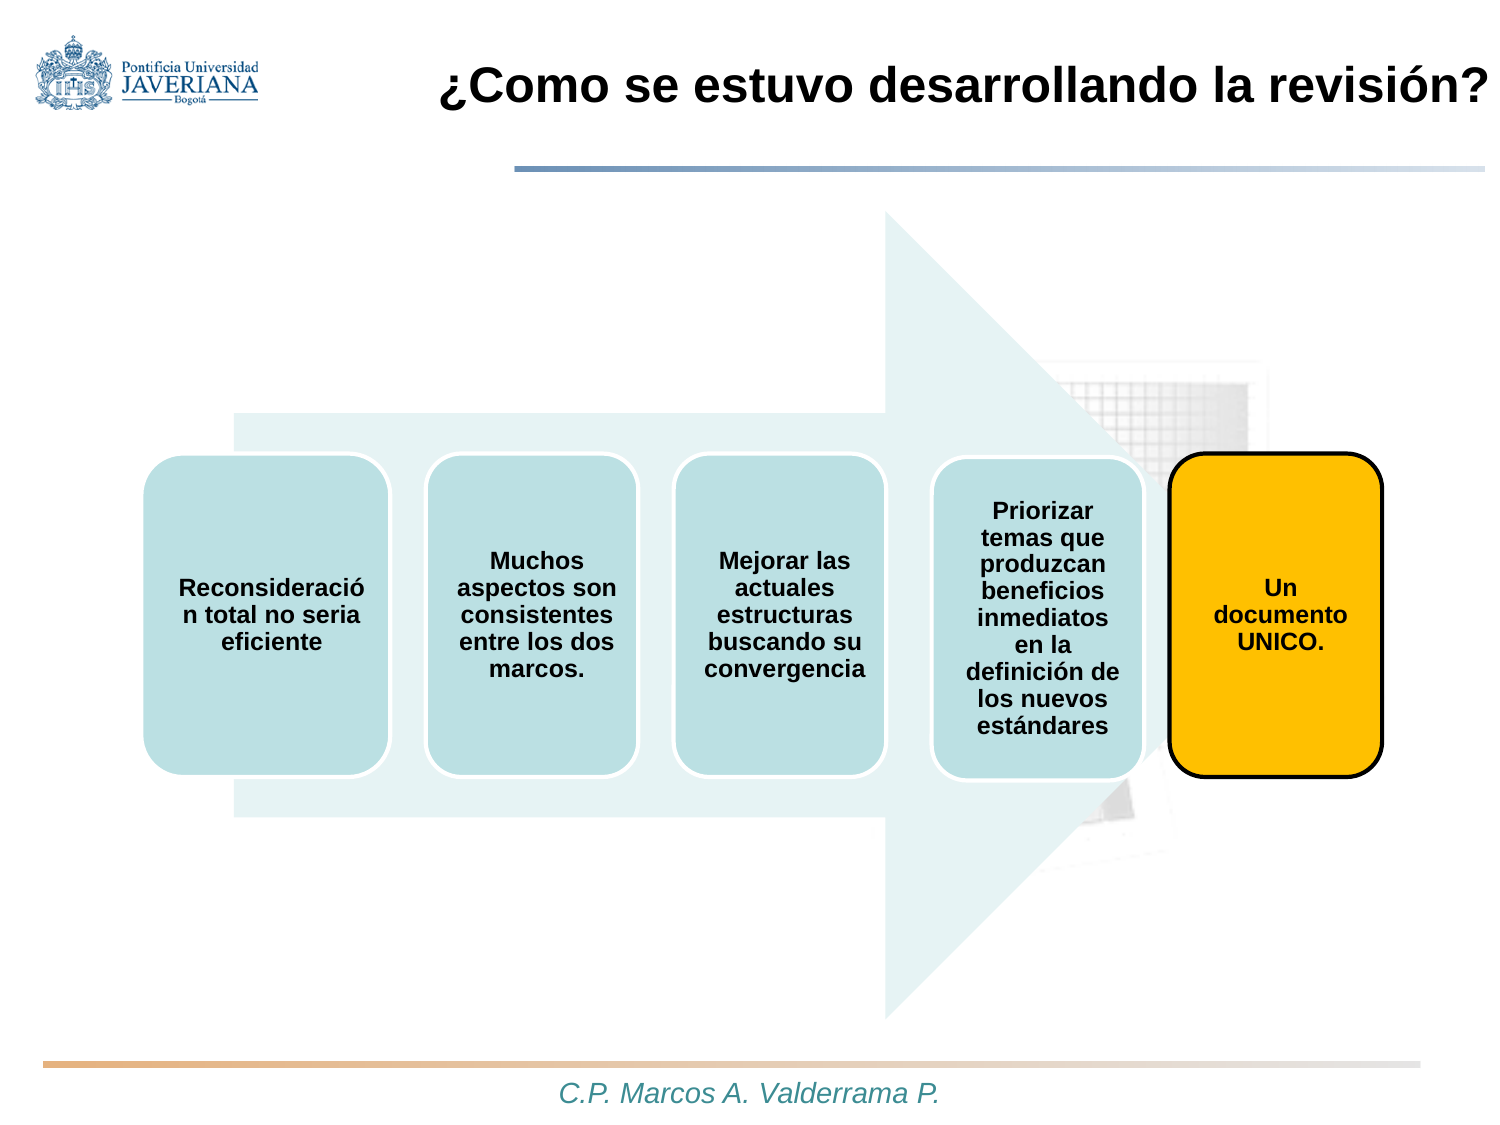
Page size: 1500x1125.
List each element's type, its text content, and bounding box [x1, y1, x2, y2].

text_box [140, 210, 1384, 1020]
title ¿Como se estuvo desarrollando la revisión? [155, 45, 1500, 233]
picture [35, 35, 258, 110]
